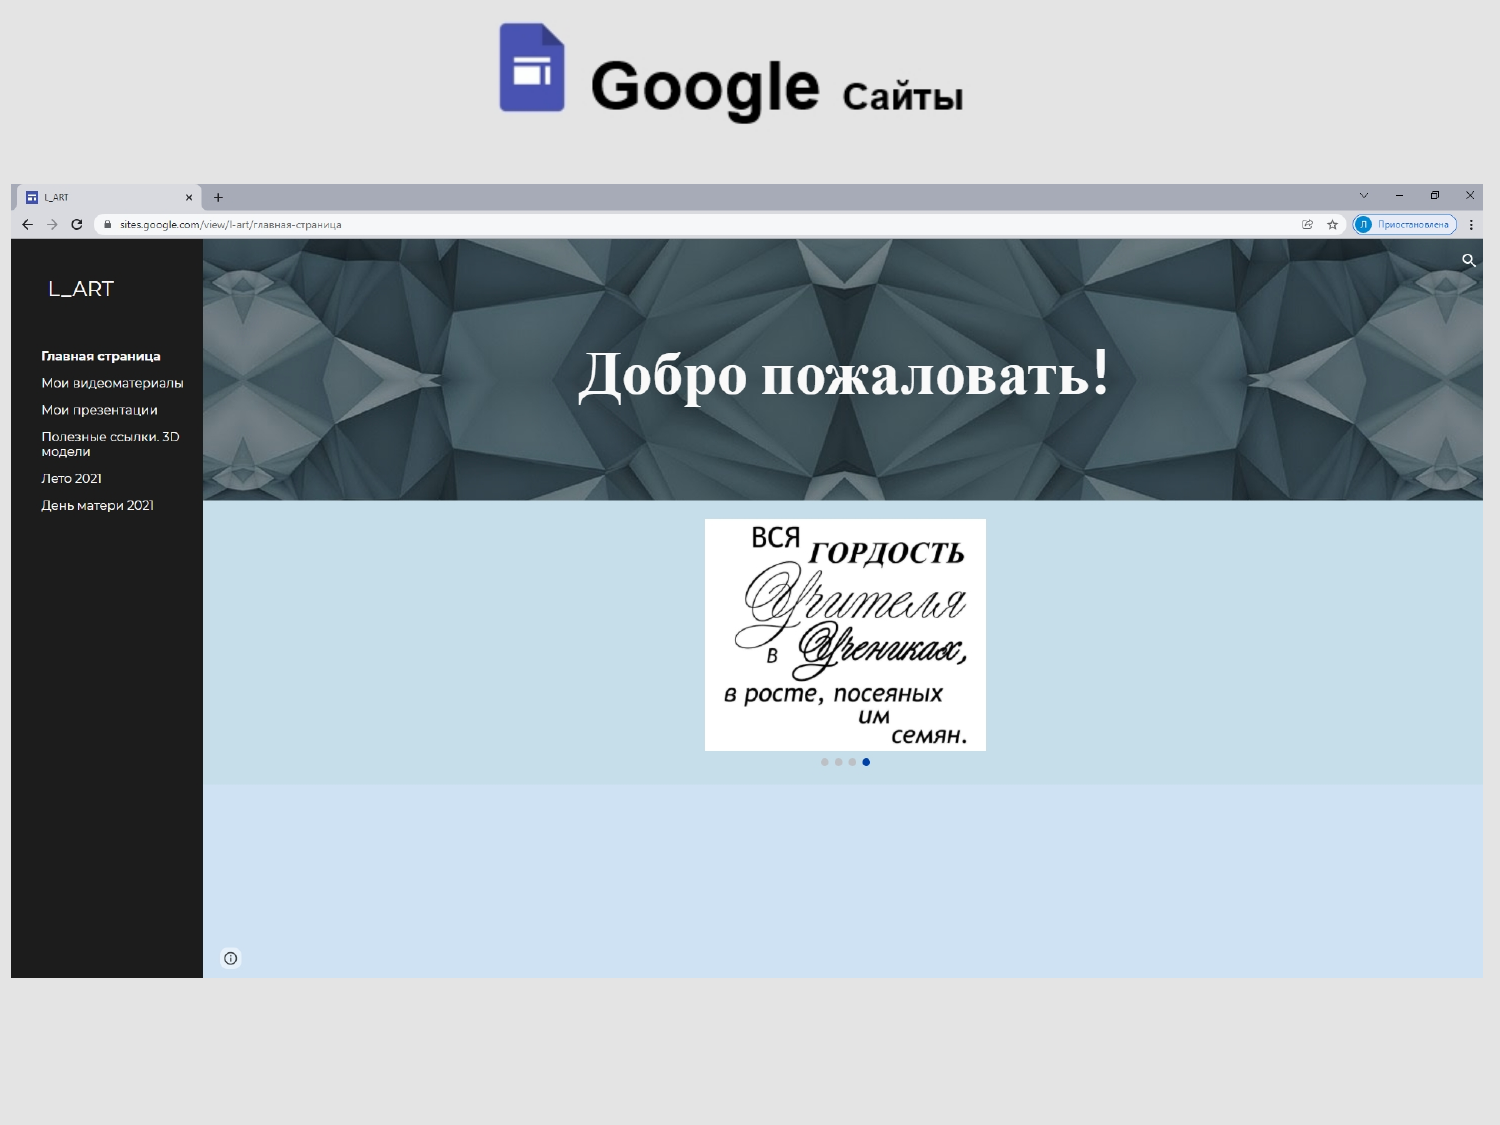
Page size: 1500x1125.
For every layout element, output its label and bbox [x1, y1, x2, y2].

picture [494, 18, 975, 135]
picture [11, 184, 1483, 978]
